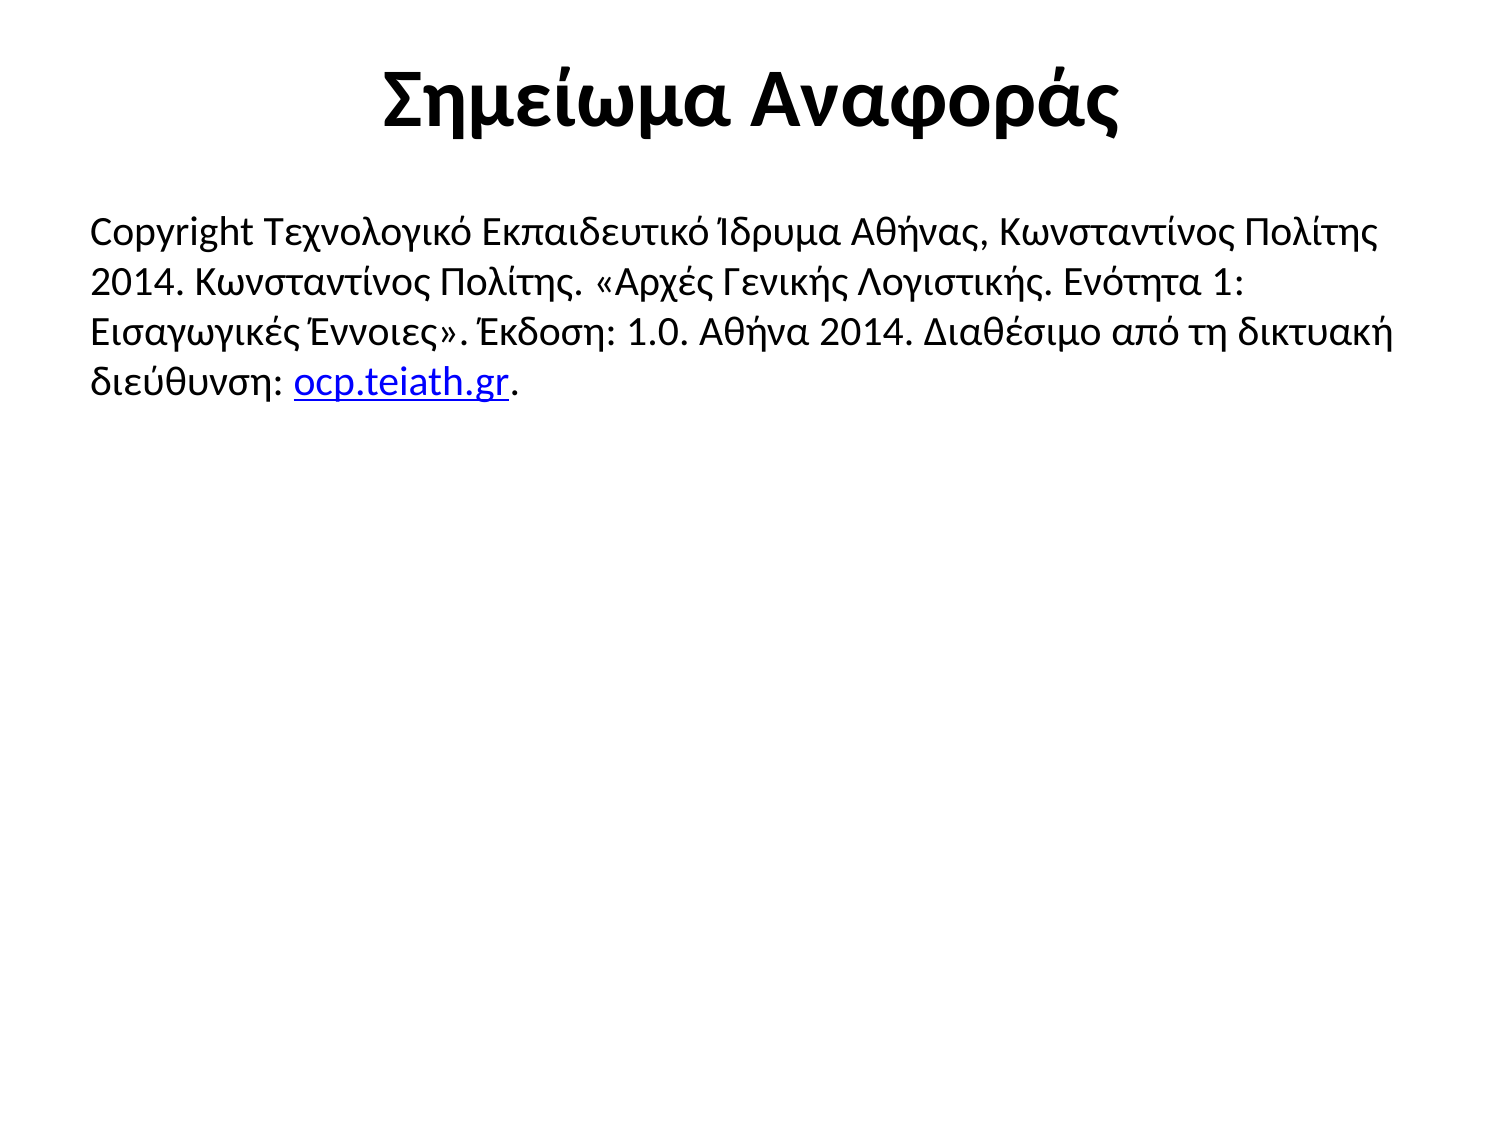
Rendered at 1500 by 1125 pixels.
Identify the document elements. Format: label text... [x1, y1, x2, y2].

title Σημείωμα Αναφοράς [76, 19, 1427, 169]
list Copyright Τεχνολογικό Εκπαιδευτικό Ίδρυμα Αθήνας, Κωνσταντίνος Πολίτης 2014. Κωνσταντίνος Πολίτης. «Αρχές Γενικής Λογιστικής. Ενότητα 1: Εισαγωγικές Έννοιες». Έκδοση: 1.0. Αθήνα 2014. Διαθέσιμο από τη δικτυακή διεύθυνση: ocp.teiath.gr. [75, 196, 1425, 1024]
